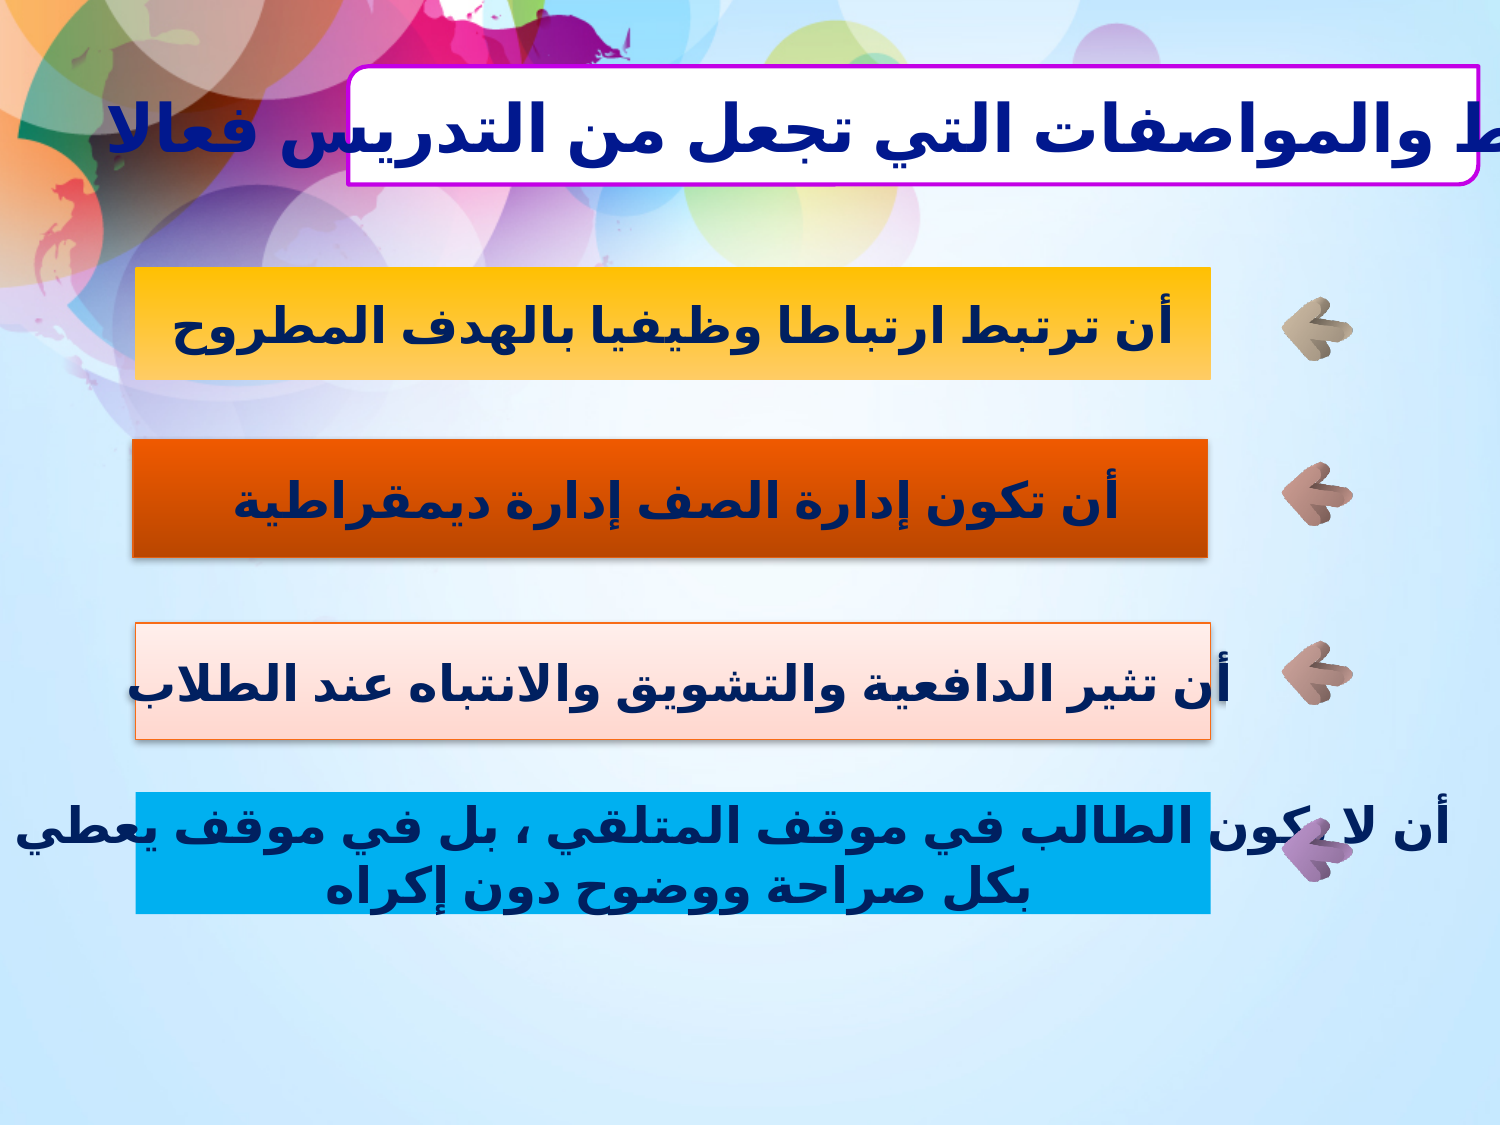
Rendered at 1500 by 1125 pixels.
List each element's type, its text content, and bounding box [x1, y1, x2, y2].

text_box أن ترتبط ارتباطا وظيفيا بالهدف المطروح [135, 267, 1211, 380]
text_box الشروط والمواصفات التي تجعل من التدريس فعالا [346, 64, 1481, 187]
picture [0, 0, 1500, 1125]
text_box أن تثير الدافعية والتشويق والانتباه عند الطلاب [135, 622, 1211, 740]
text_box أن لا يكون الطالب في موقف المتلقي ، بل في موقف يعطي رأيه بكل صراحة ووضوح دون إكراه [135, 792, 1211, 915]
text_box أن تكون إدارة الصف إدارة ديمقراطية [132, 439, 1208, 558]
